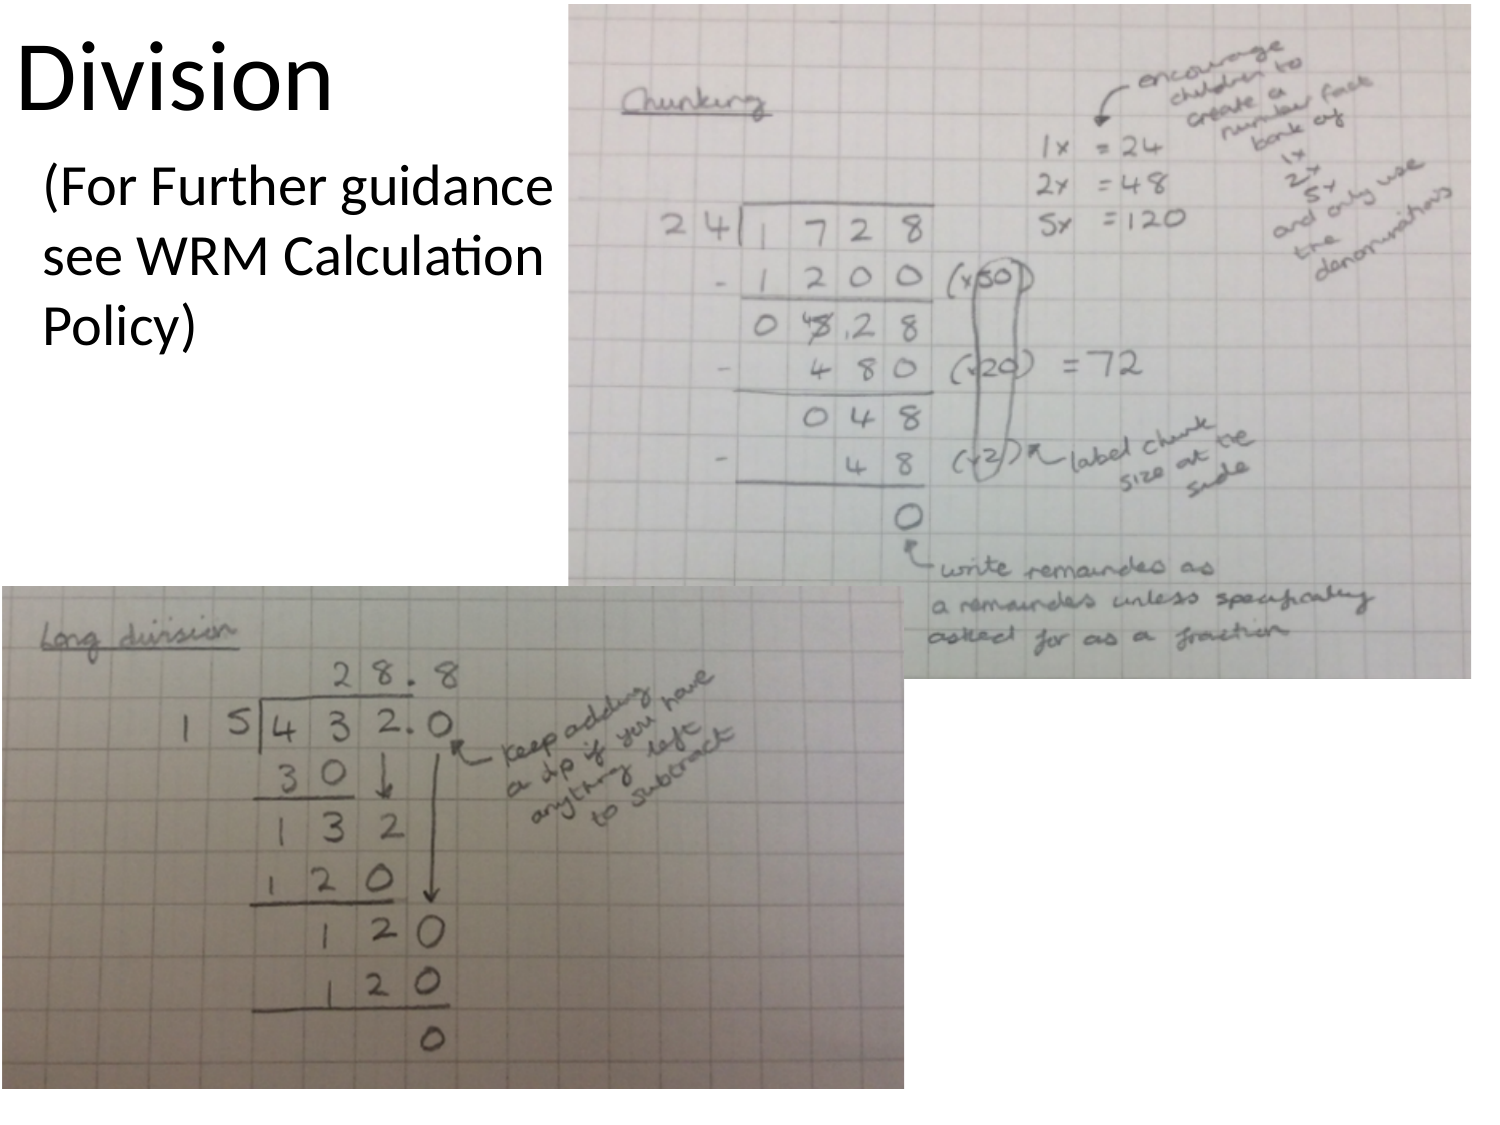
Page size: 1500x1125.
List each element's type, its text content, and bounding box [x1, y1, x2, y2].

text_box (For Further guidance see WRM Calculation Policy) [28, 139, 628, 365]
text_box Division [0, 3, 443, 139]
picture [3, 0, 1471, 1125]
